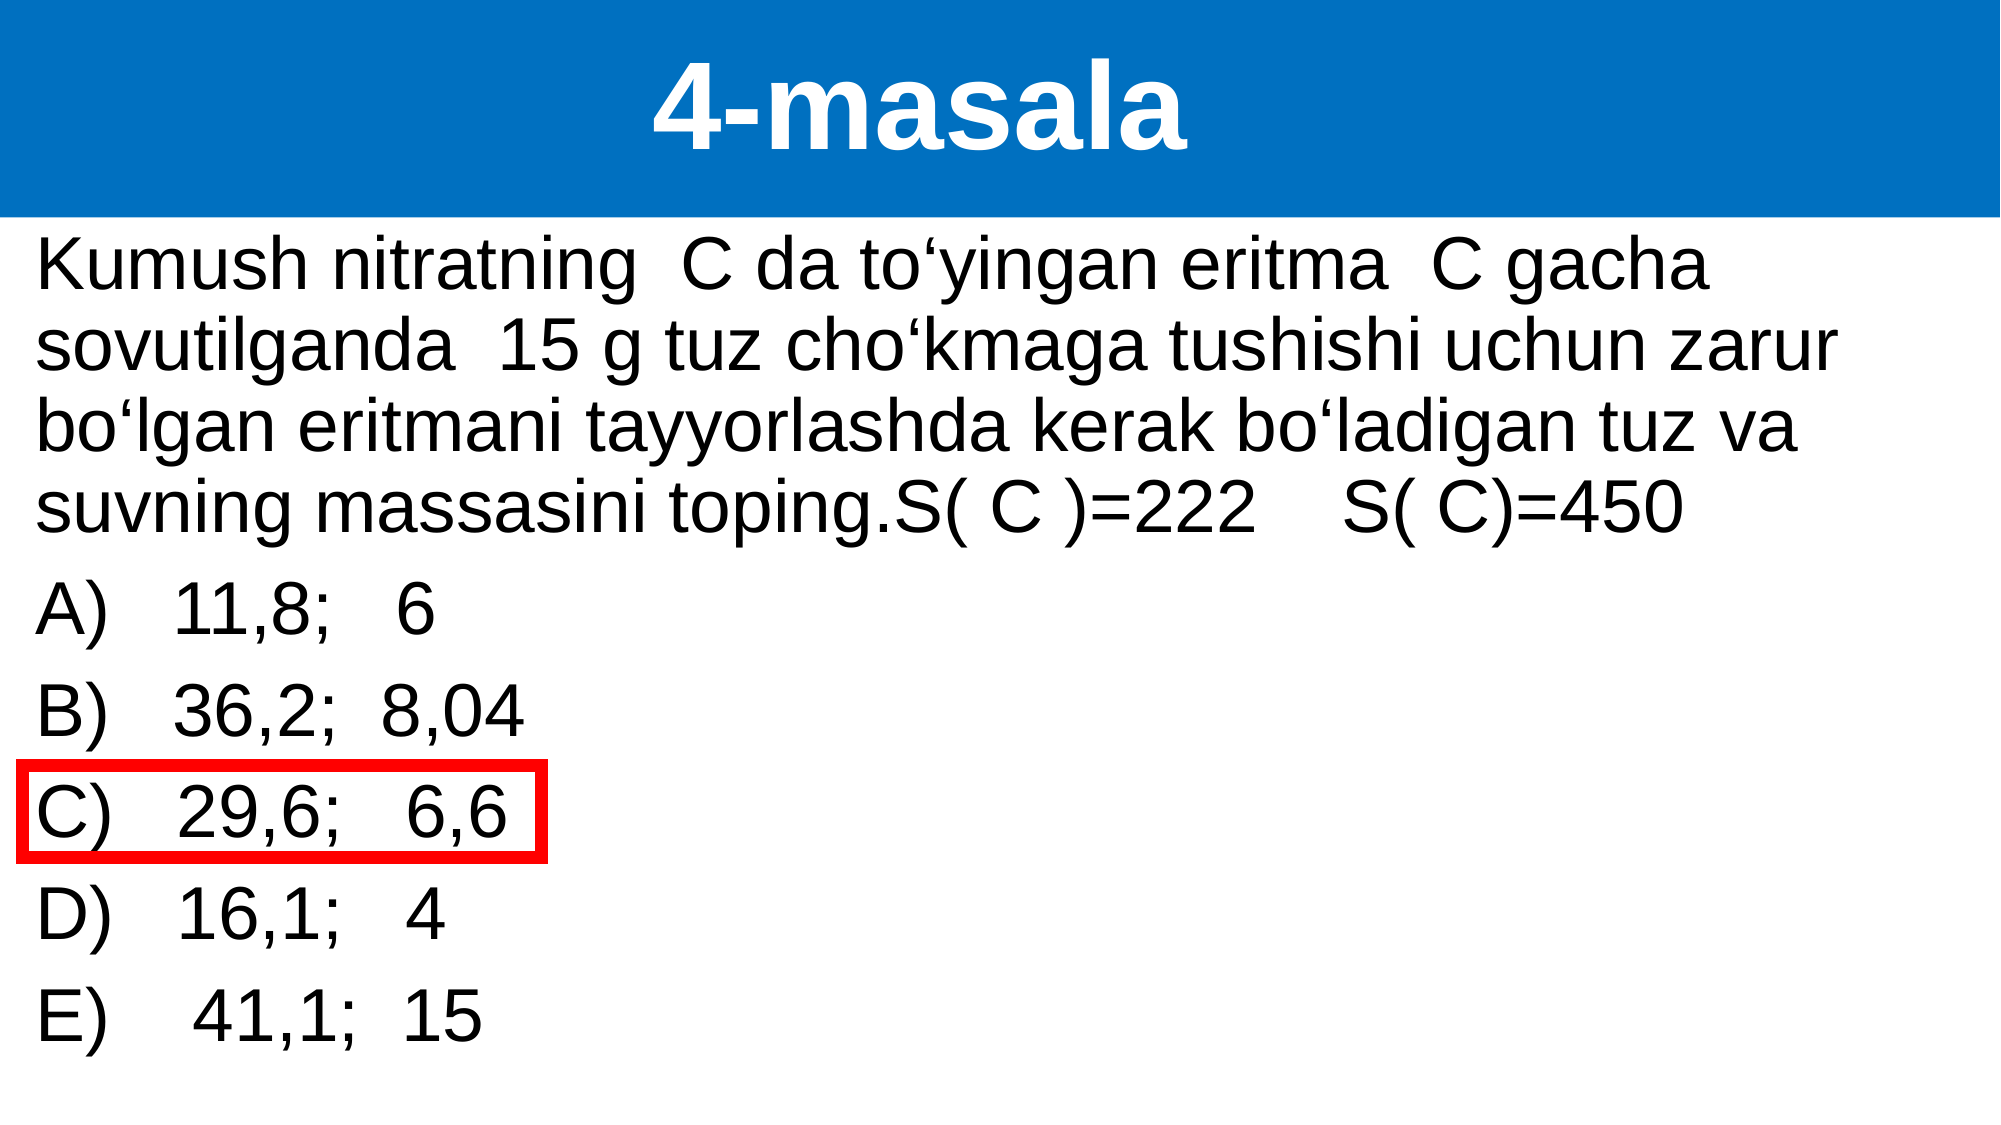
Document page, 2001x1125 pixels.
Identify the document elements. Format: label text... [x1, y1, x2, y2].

text_box [21, 764, 543, 859]
title 4-masala [0, 0, 2000, 218]
